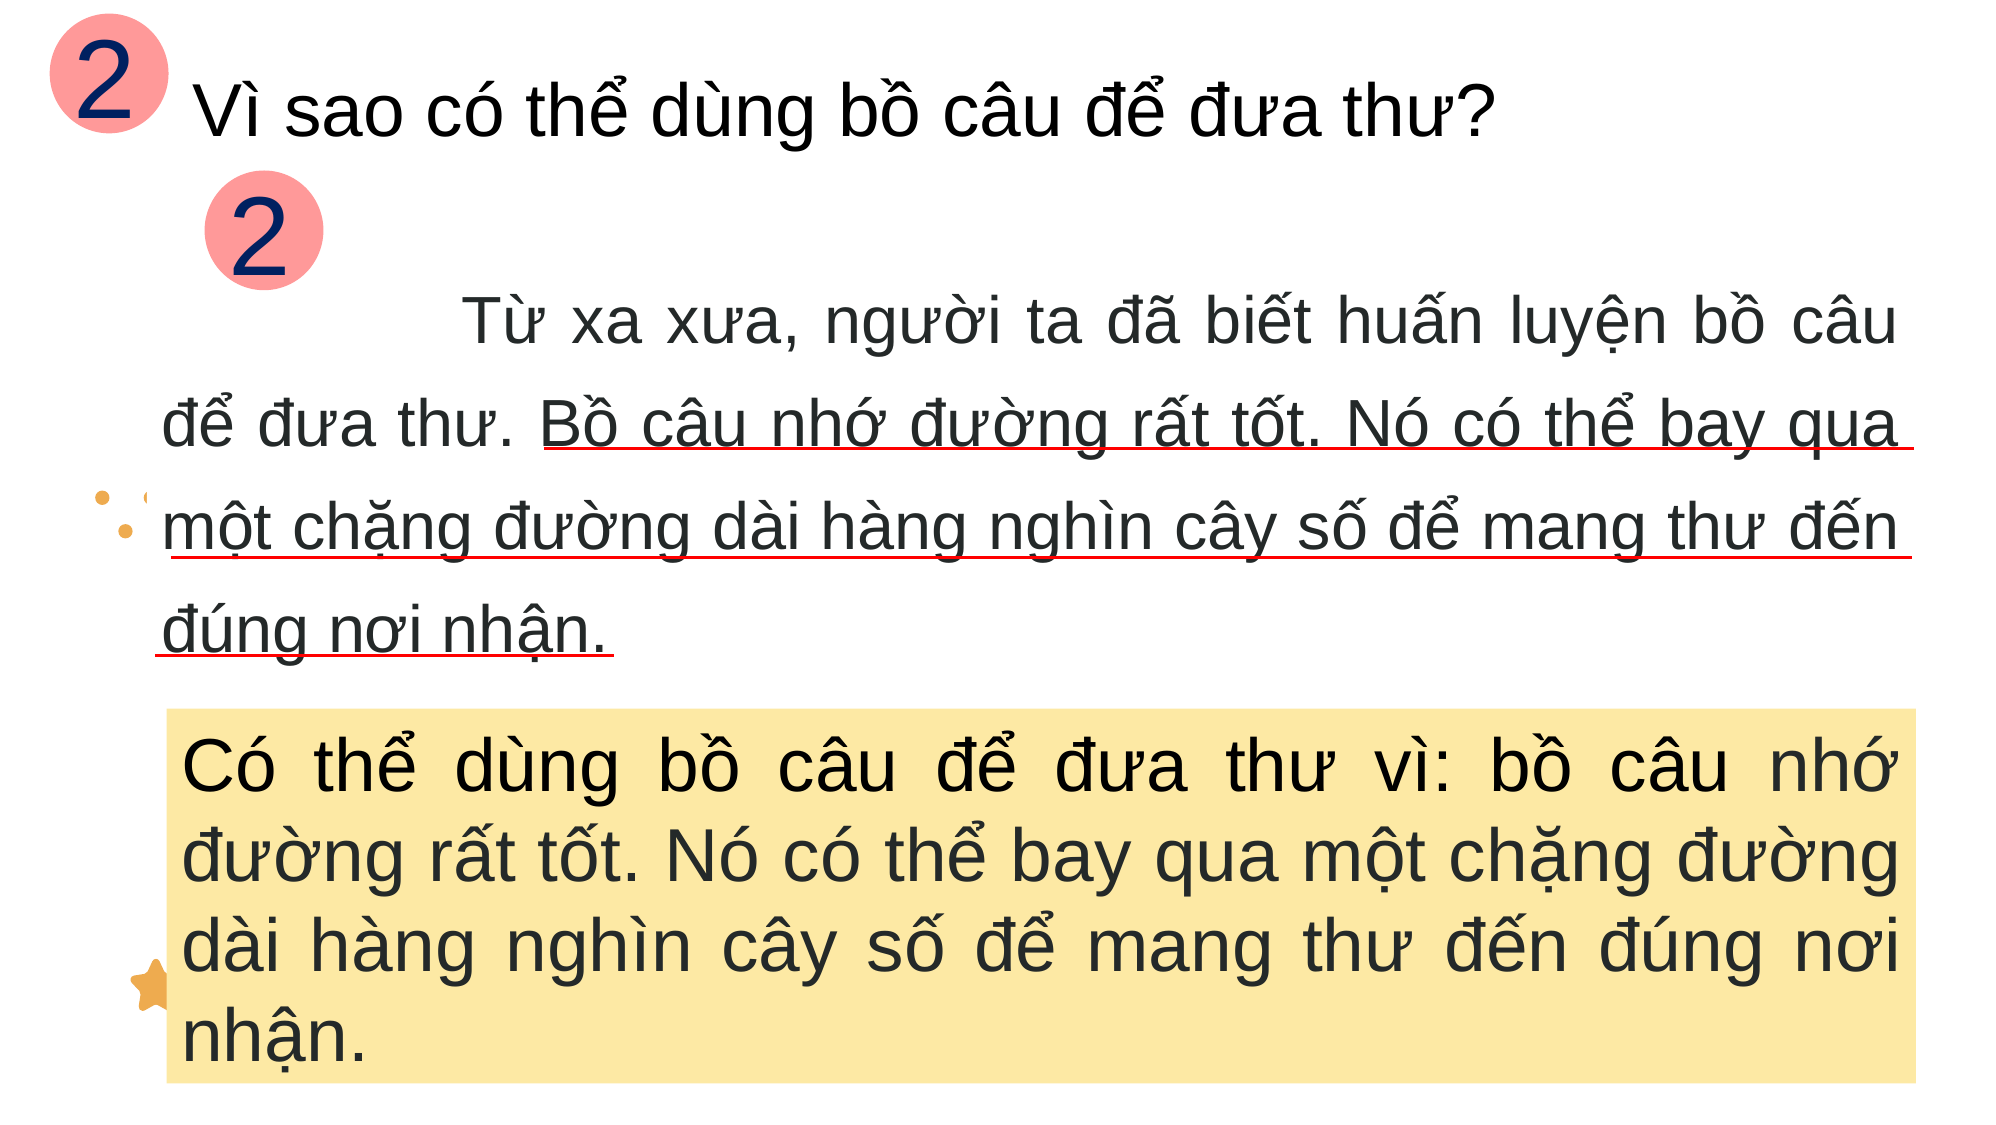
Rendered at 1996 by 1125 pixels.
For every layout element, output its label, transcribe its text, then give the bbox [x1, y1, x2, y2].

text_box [49, 13, 174, 134]
text_box Vì sao có thể dùng bồ câu để đưa thư? [177, 54, 1946, 160]
text_box Có thể dùng bồ câu để đưa thư vì: bồ câu nhớ đường rất tốt. Nó có thể bay qua một chặng đường dài hàng nghìn cây số để mang thư đến đúng nơi nhận. [166, 708, 1916, 1084]
text_box Từ xa xưa, người ta đã biết huấn luyện bồ câu để đưa thư. Bồ câu nhớ đường rất tốt. Nó có thể bay qua một chặng đường dài hàng nghìn cây số để mang thư đến đúng nơi nhận. [146, 246, 1915, 674]
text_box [204, 170, 329, 291]
